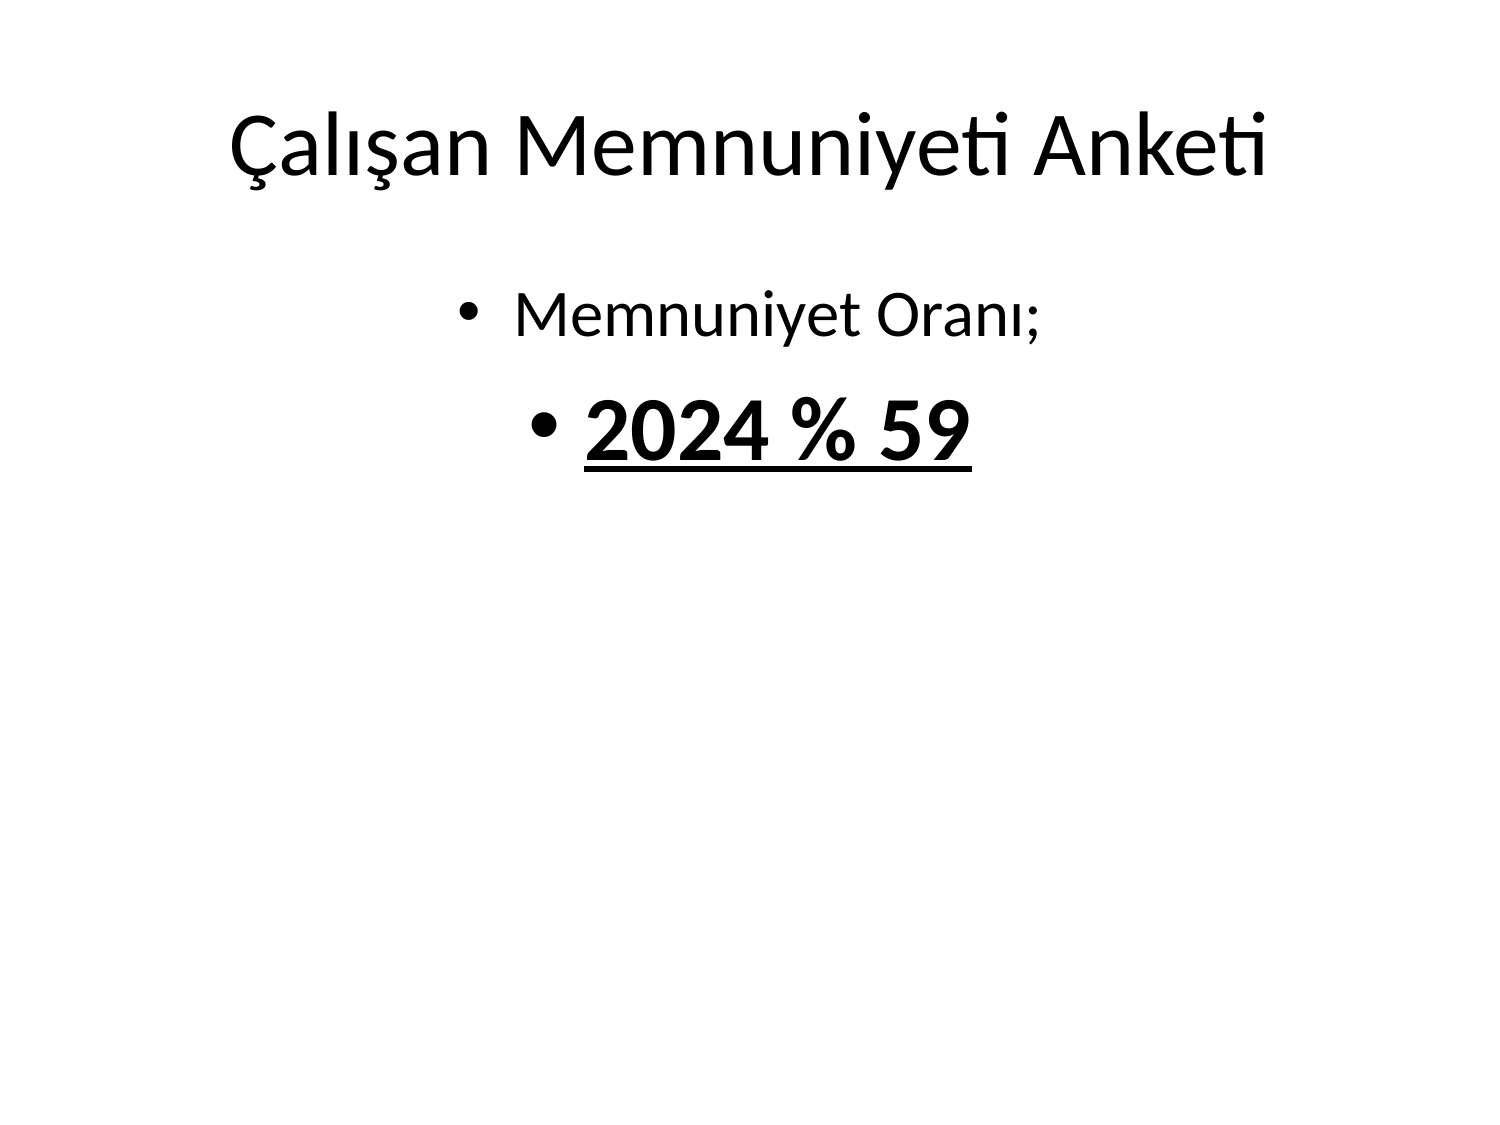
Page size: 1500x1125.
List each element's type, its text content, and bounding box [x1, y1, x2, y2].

title Çalışan Memnuniyeti Anketi [75, 45, 1425, 233]
list Memnuniyet Oranı; 2024 % 59 [75, 262, 1425, 1005]
